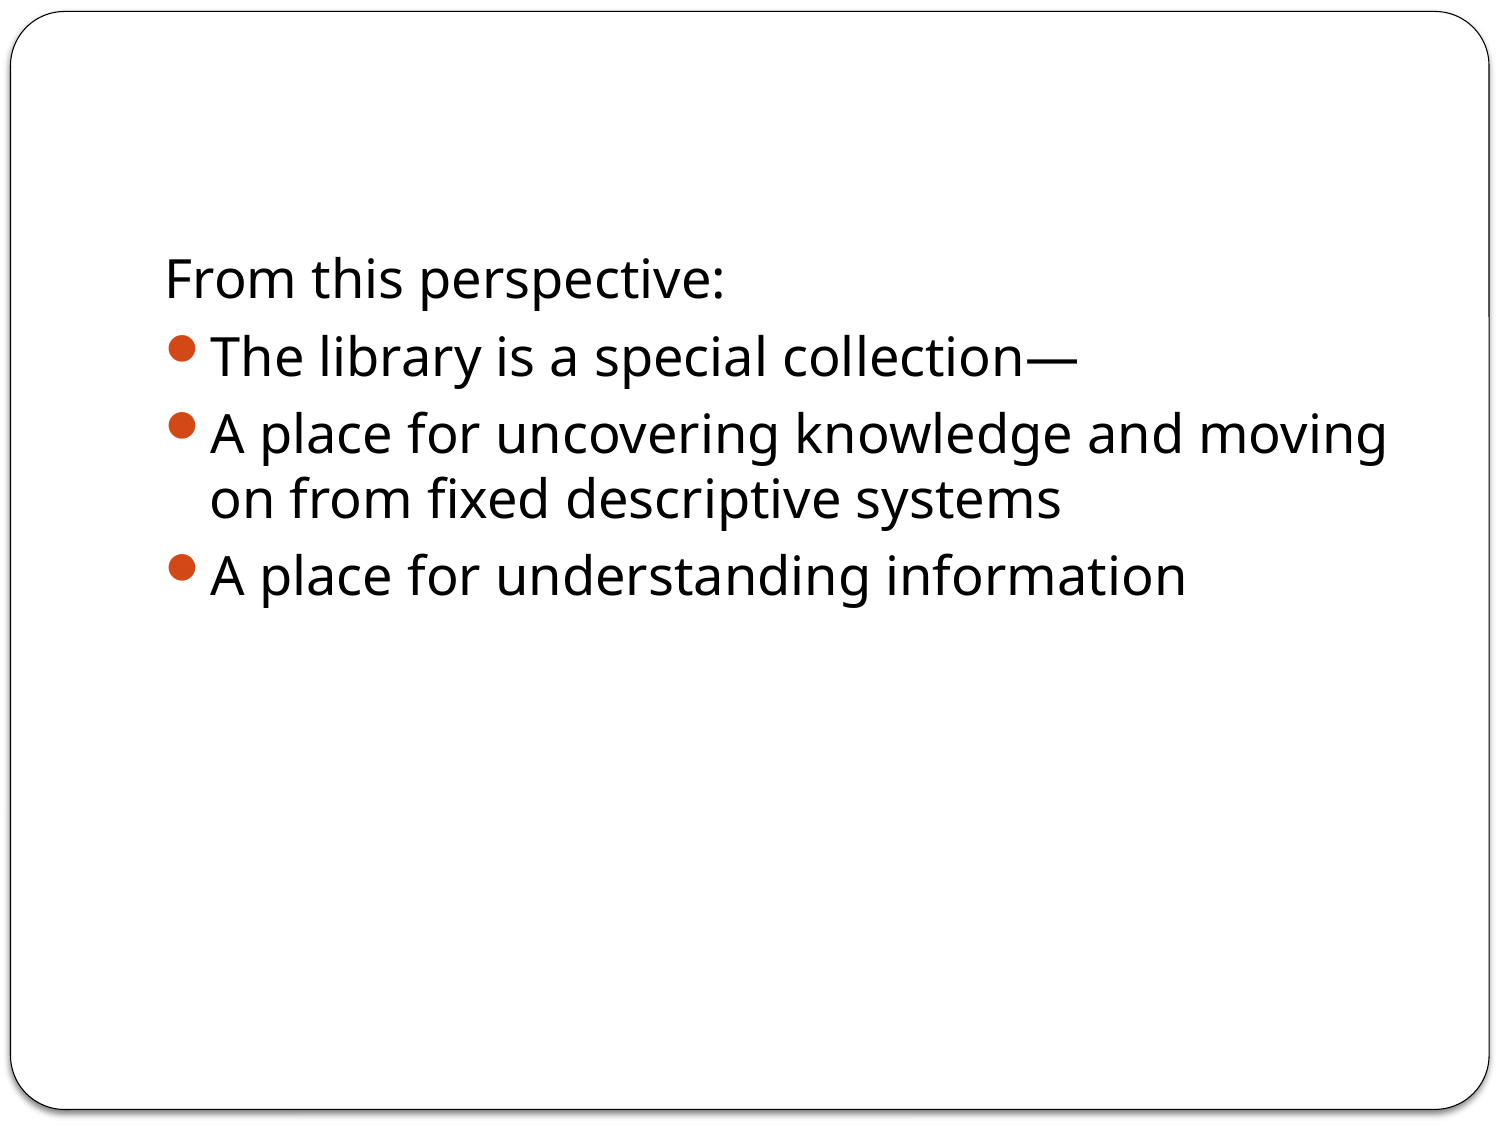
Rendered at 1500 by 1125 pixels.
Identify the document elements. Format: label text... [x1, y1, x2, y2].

list From this perspective: The library is a special collection— A place for uncovering knowledge and moving on from fixed descriptive systems A place for understanding information [150, 237, 1425, 988]
